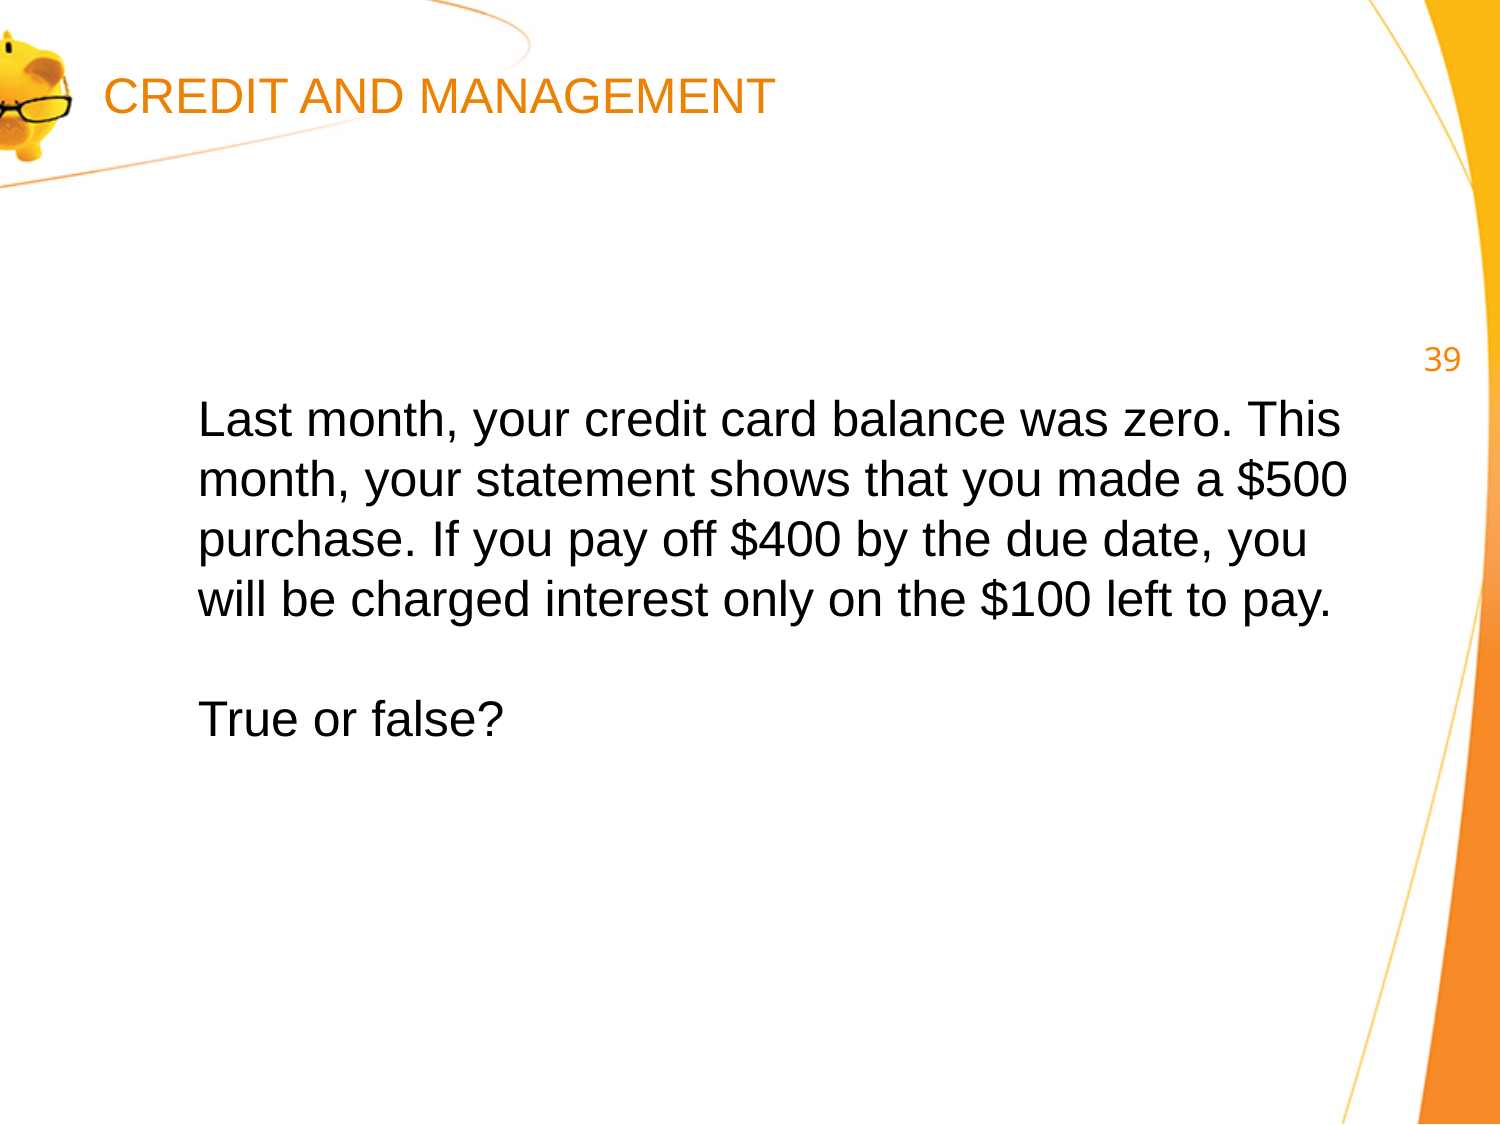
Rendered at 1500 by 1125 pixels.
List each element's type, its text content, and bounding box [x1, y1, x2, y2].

text_box CREDIT AND MANAGEMENT [88, 55, 1401, 131]
text_box 38 [1385, 330, 1500, 391]
text_box Last month, your credit card balance was zero. This month, your statement shows that you made a $500 purchase. If you pay off $400 by the due date, you will be charged interest only on the $100 left to pay. True or false? [183, 378, 1375, 754]
picture [0, 0, 1500, 1124]
